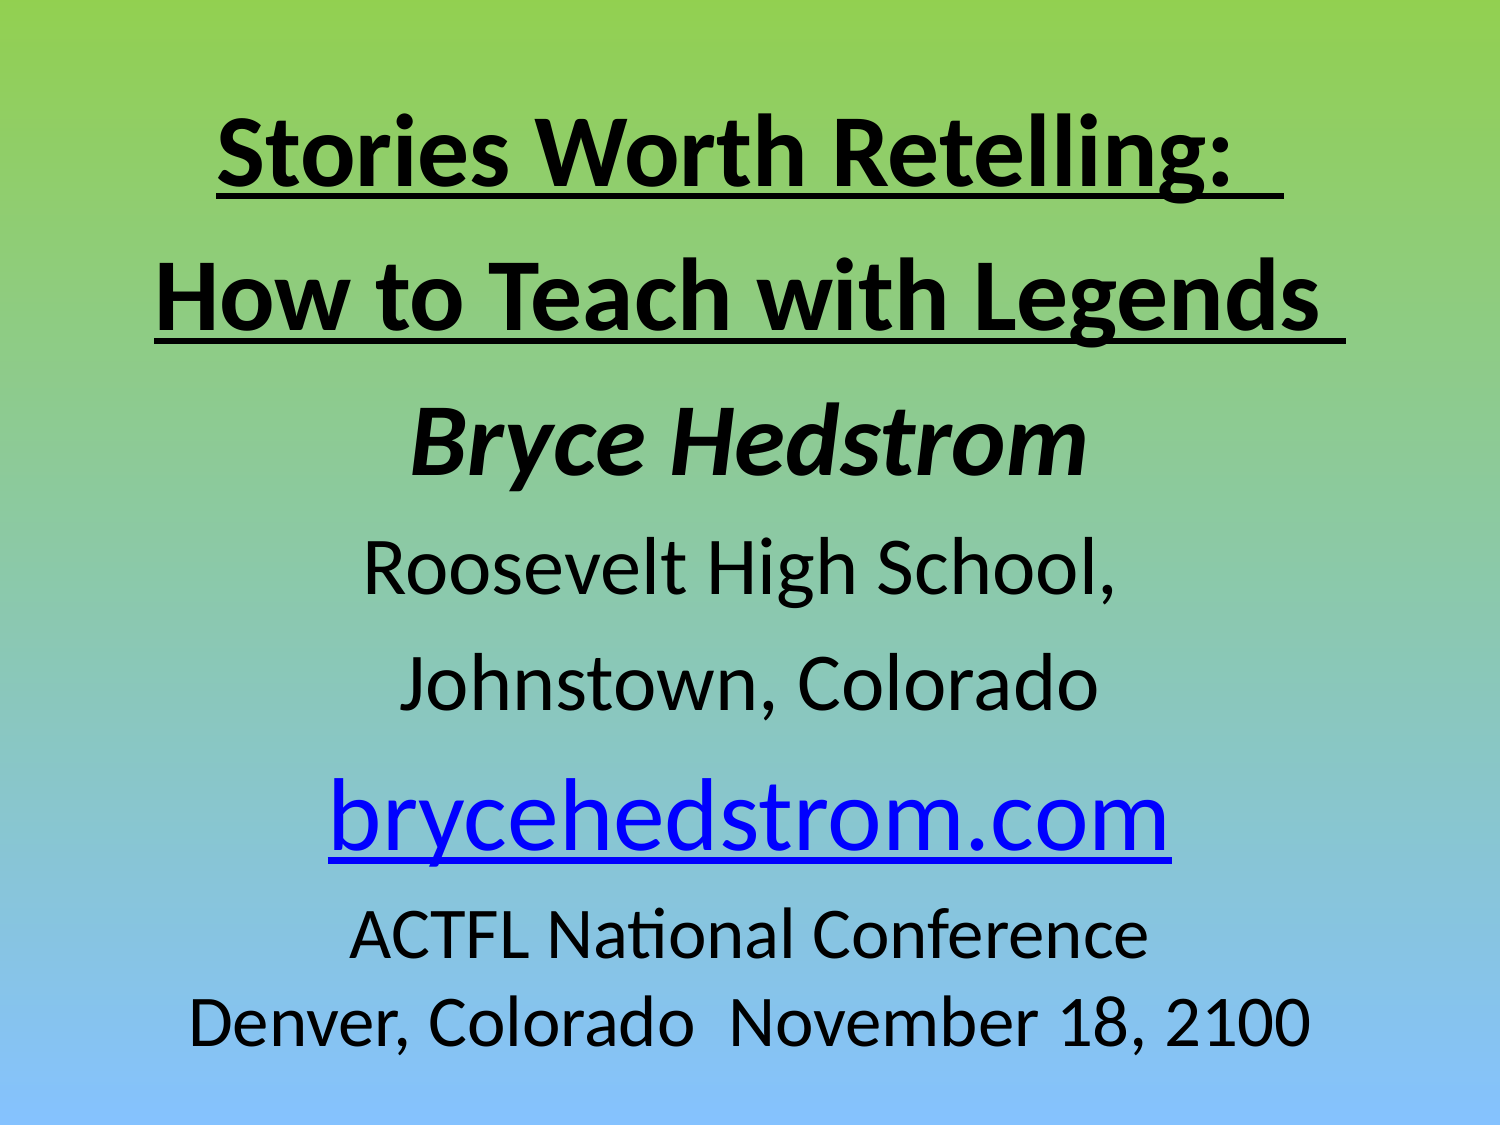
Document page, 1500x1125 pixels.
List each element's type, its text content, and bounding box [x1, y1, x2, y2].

subtitle Stories Worth Retelling: How to Teach with Legends Bryce Hedstrom Roosevelt High School, Johnstown, Colorado brycehedstrom.com ACTFL National Conference Denver, Colorado November 18, 2100 [37, 75, 1463, 1075]
